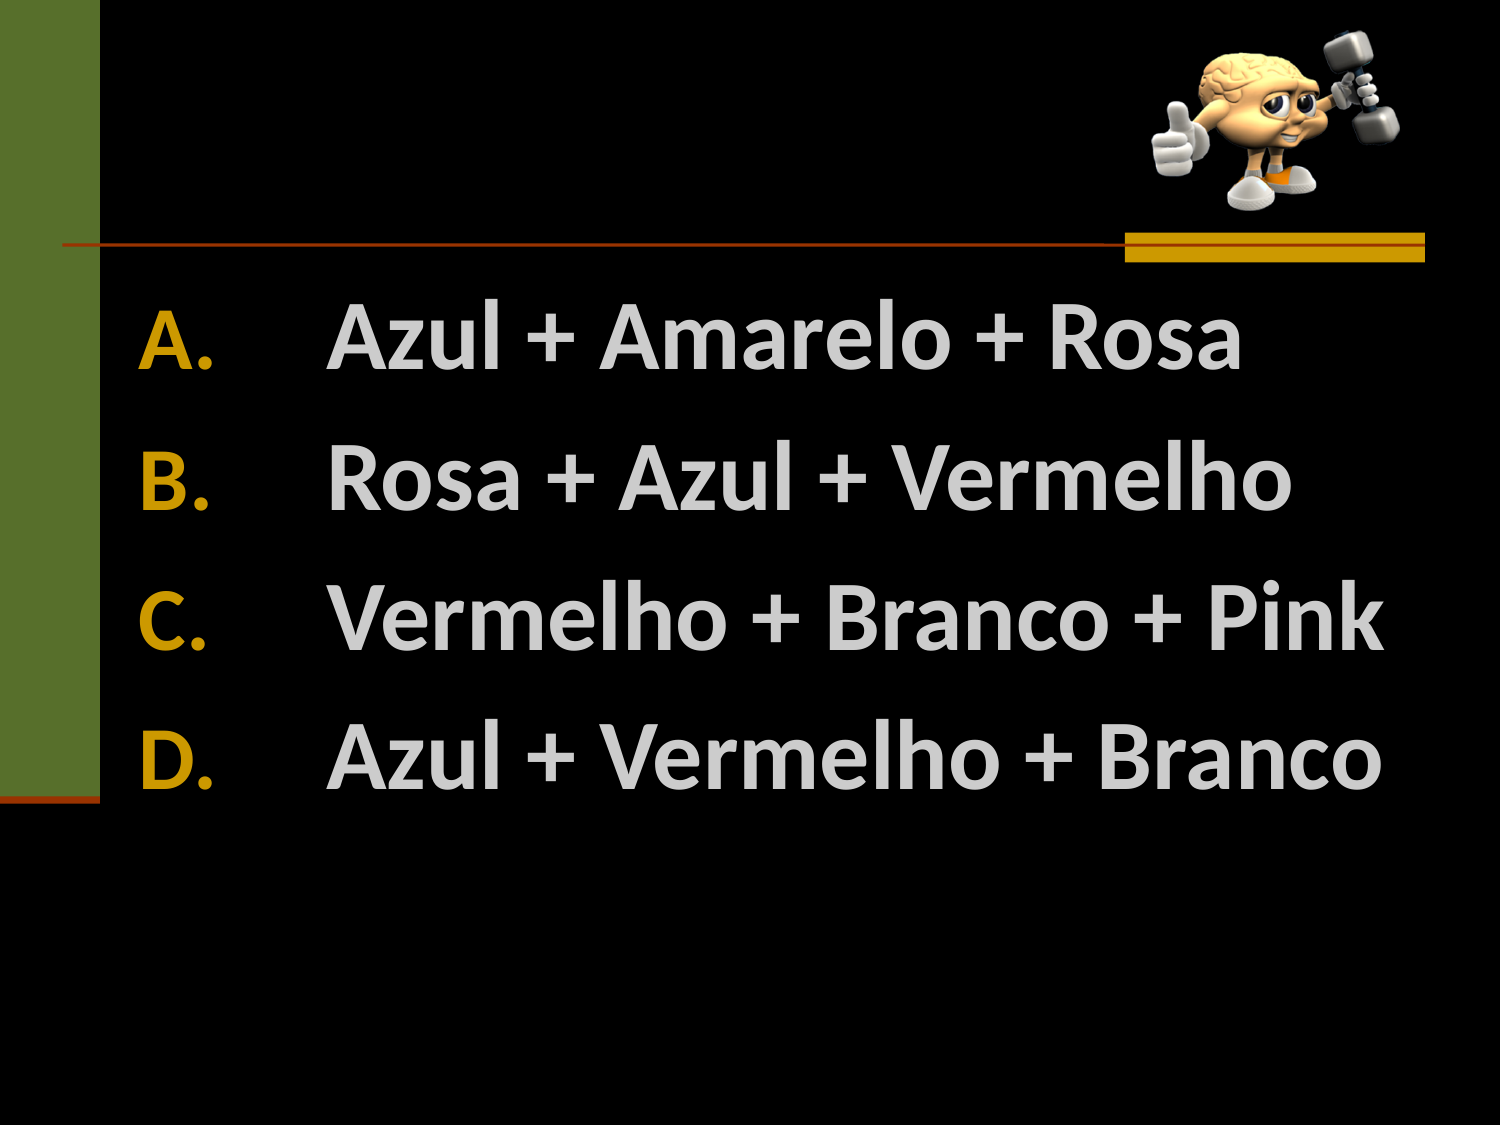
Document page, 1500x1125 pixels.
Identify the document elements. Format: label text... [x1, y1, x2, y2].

picture [1151, 30, 1400, 211]
list Azul + Amarelo + Rosa Rosa + Azul + Vermelho Vermelho + Branco + Pink Azul + Vermelho + Branco [123, 262, 1474, 1006]
